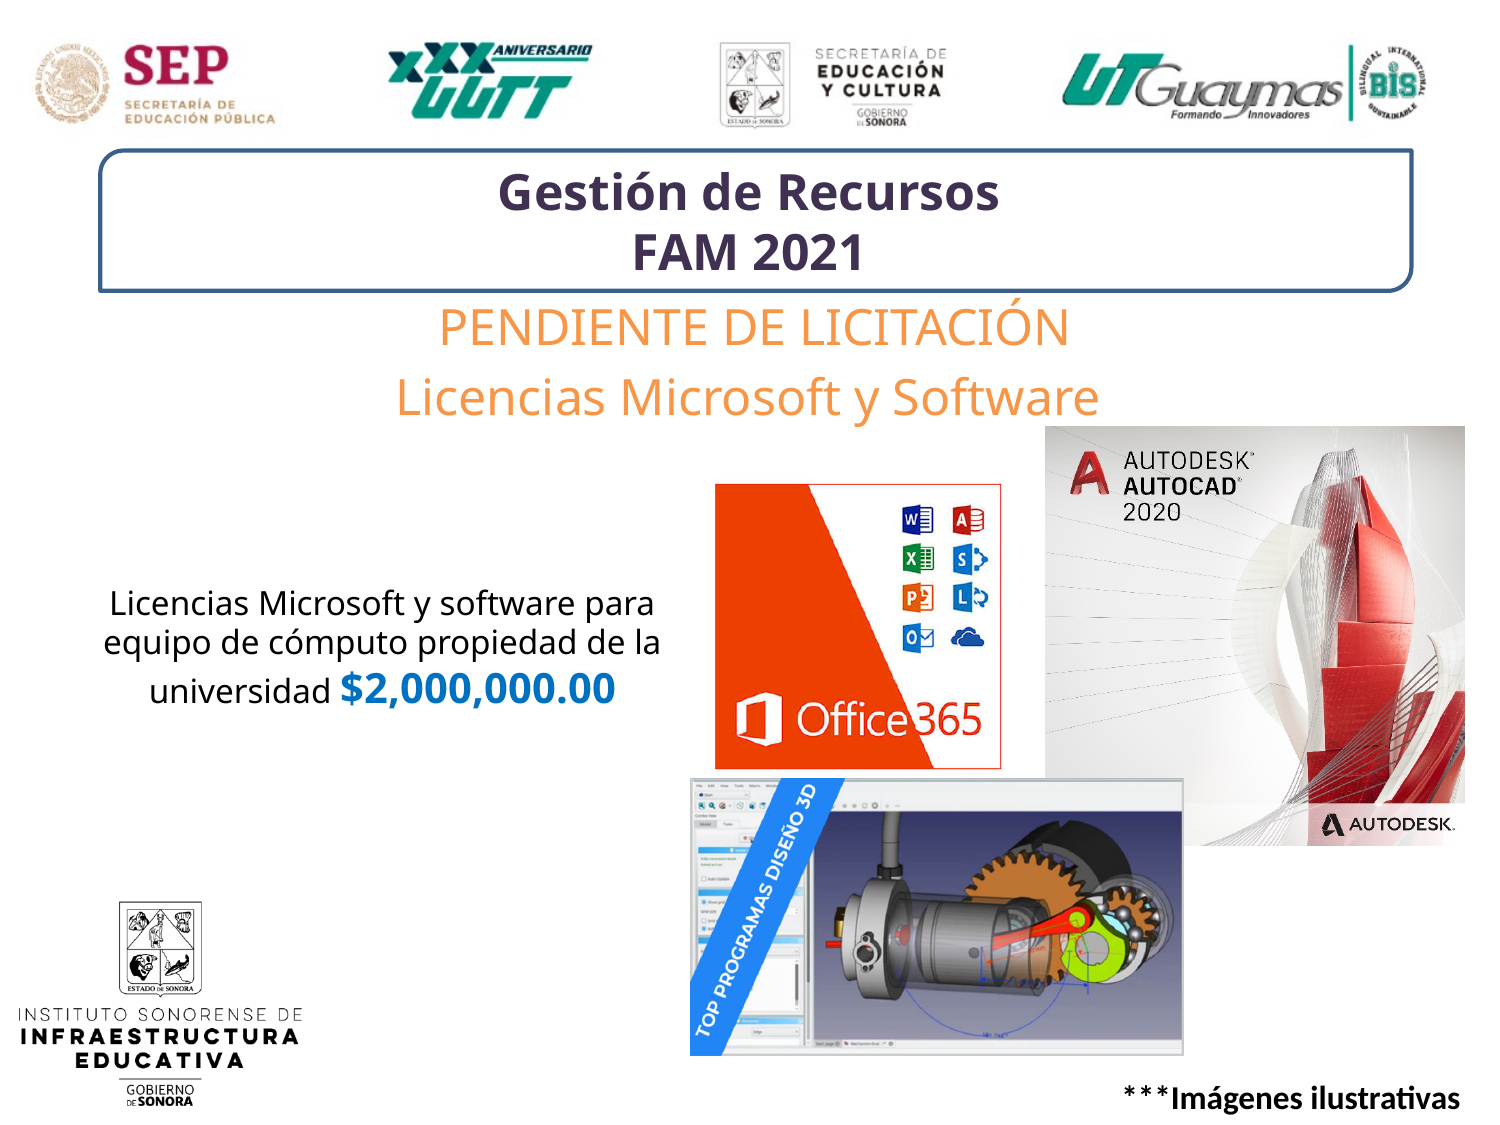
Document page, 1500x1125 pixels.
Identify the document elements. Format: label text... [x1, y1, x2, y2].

text_box Licencias Microsoft y software para equipo de cómputo propiedad de la universidad $2,000,000.00 [64, 574, 695, 725]
text_box PENDIENTE DE LICITACIÓN Licencias Microsoft y Software [165, 288, 1345, 433]
text_box ***Imágenes ilustrativas [1085, 1068, 1497, 1125]
text_box Gestión de Recursos FAM 2021 [98, 148, 1414, 293]
picture [0, 0, 1500, 1125]
